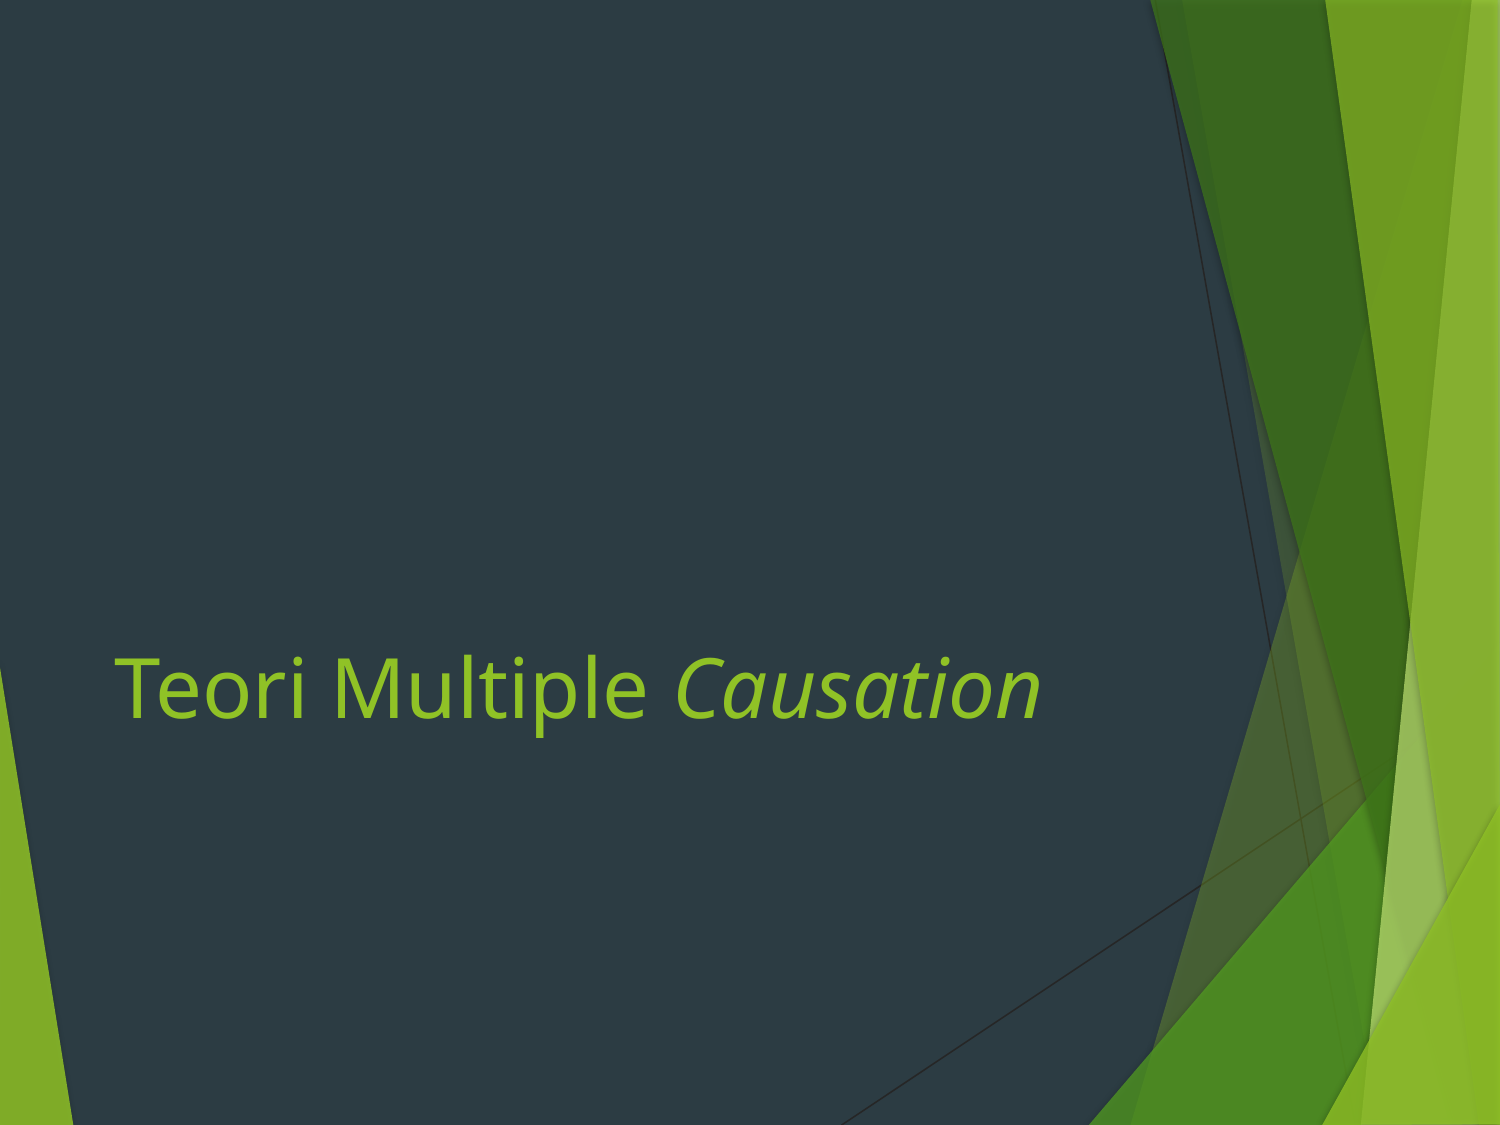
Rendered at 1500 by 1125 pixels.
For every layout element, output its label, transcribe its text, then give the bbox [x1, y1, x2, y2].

title Teori Multiple Causation [99, 443, 1142, 743]
